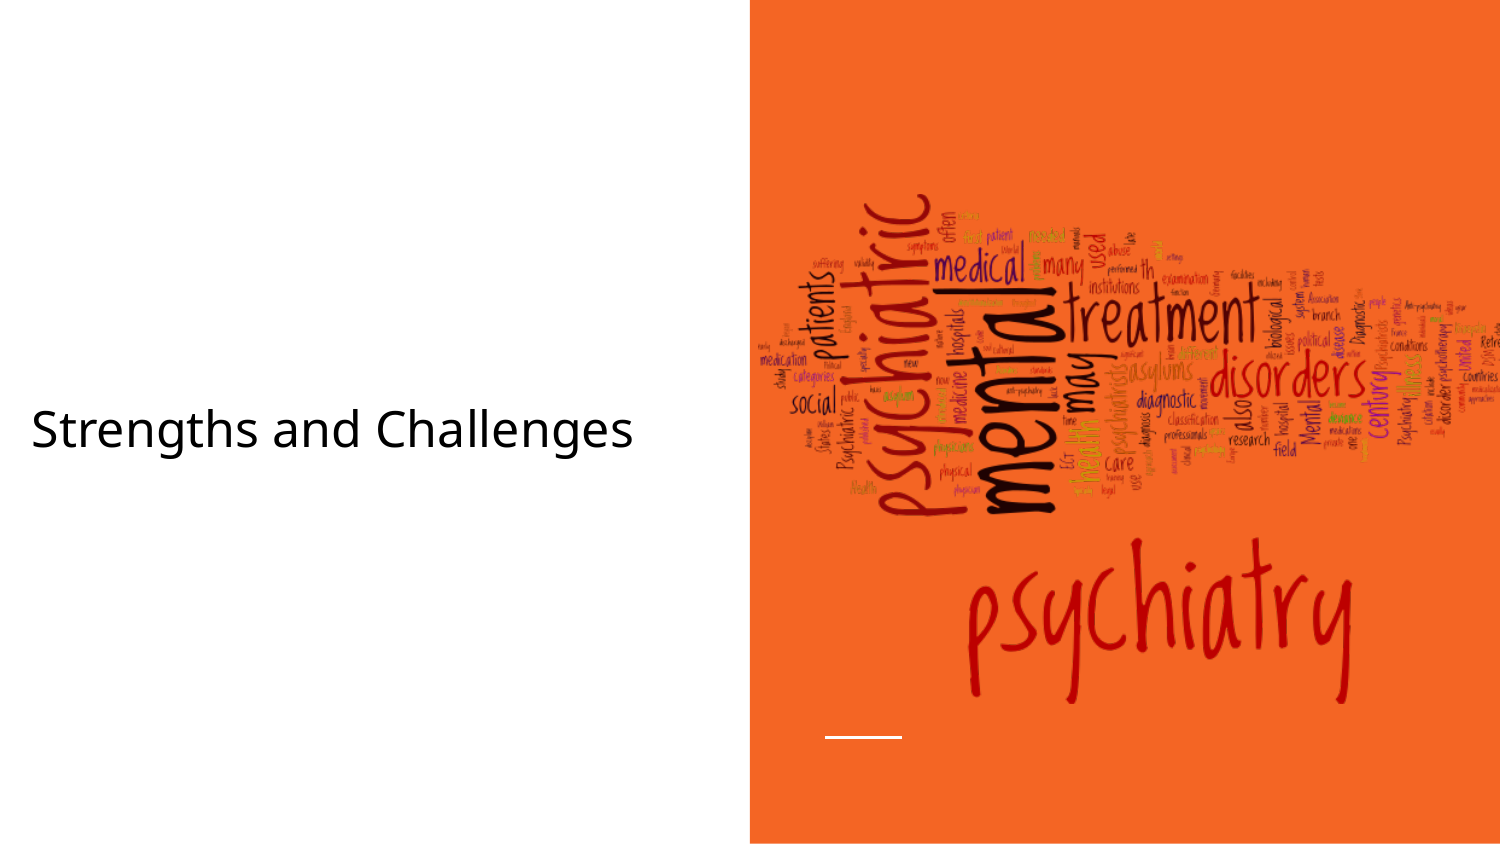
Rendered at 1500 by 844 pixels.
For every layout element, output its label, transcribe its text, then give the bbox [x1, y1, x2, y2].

picture [757, 194, 1500, 704]
title Strengths and Challenges [16, 45, 737, 810]
